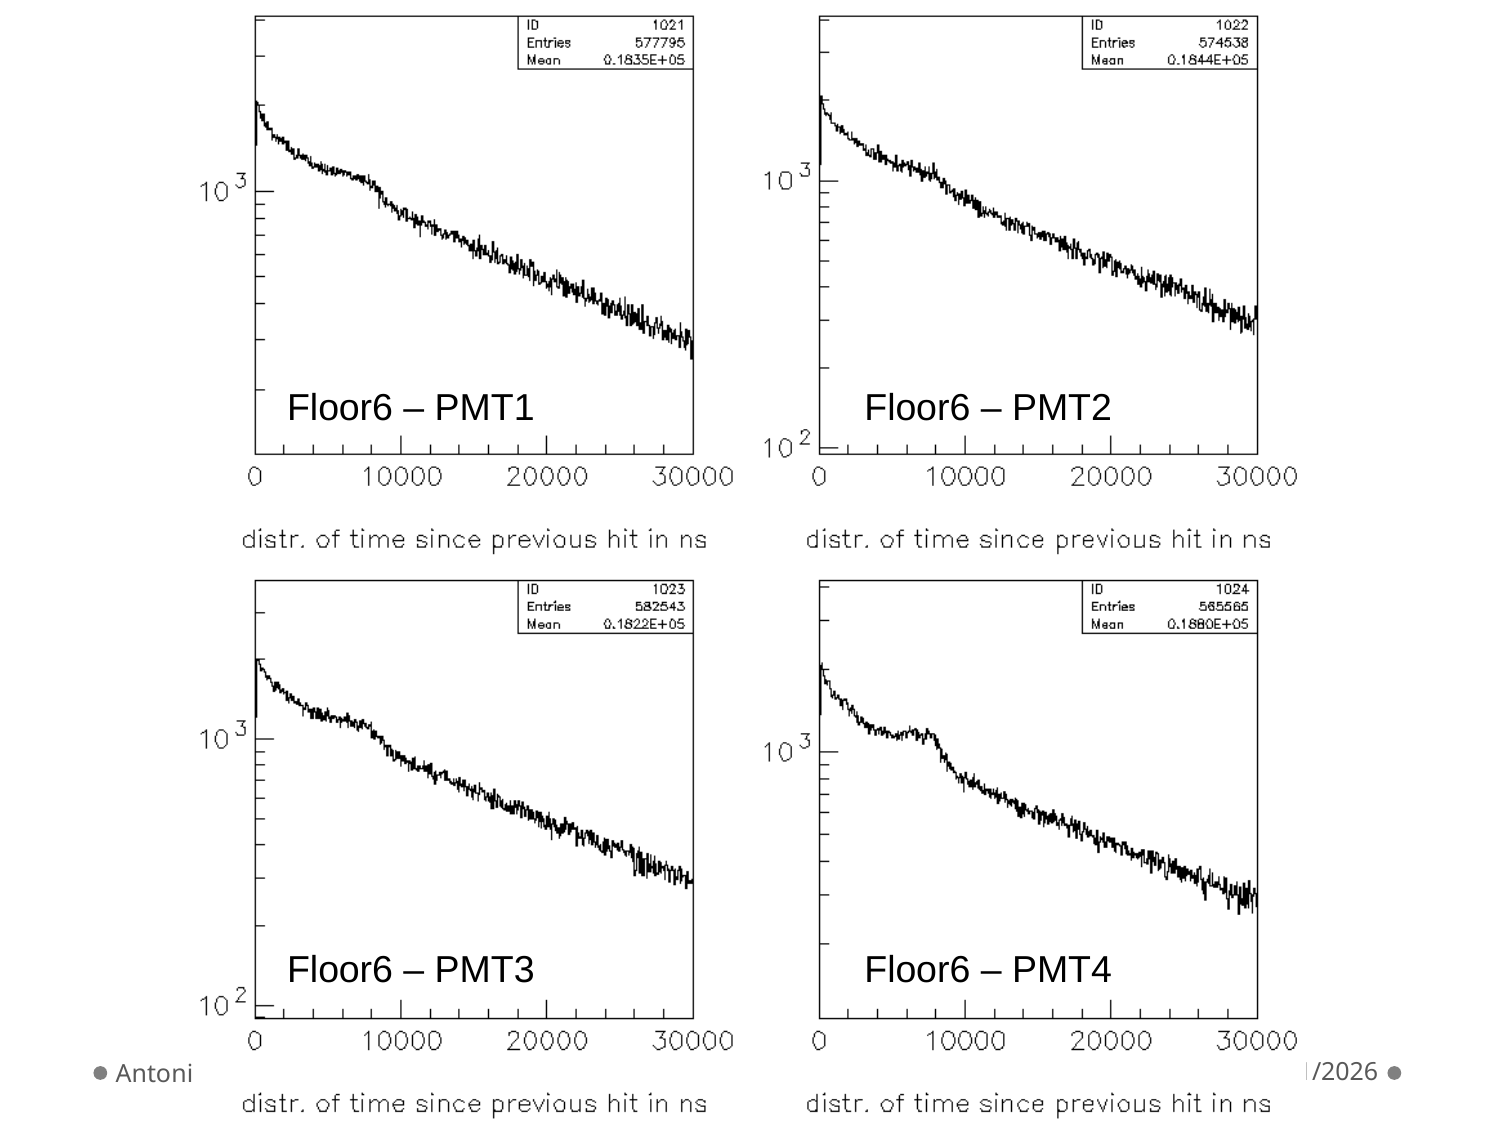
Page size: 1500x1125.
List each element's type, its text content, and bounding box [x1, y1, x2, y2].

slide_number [1312, 1042, 1386, 1103]
picture [193, 0, 1307, 1125]
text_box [270, 375, 1129, 999]
footer Antonio Capone [108, 1042, 188, 1103]
